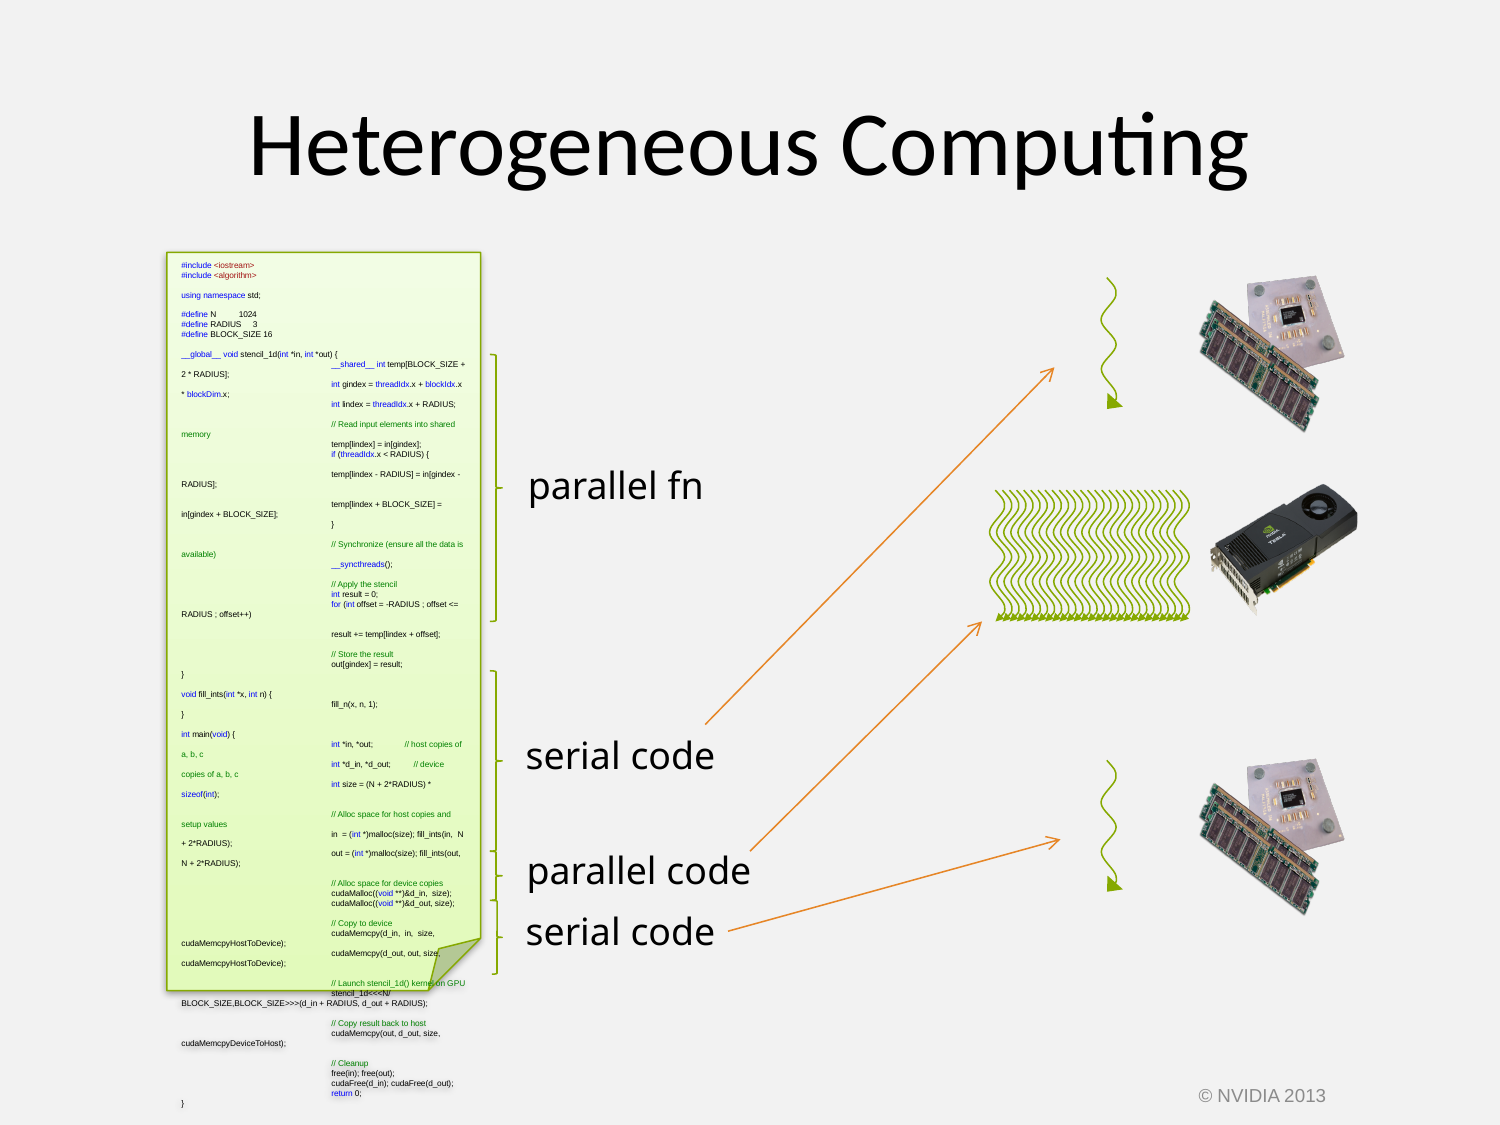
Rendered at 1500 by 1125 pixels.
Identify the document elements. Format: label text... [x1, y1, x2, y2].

text_box serial code [510, 900, 731, 961]
text_box [489, 354, 503, 622]
text_box [1100, 760, 1123, 892]
text_box #include <iostream> #include <algorithm> using namespace std; #define N 1024 #define RADIUS 3 #define BLOCK_SIZE 16 __global__ void stencil_1d(int *in, int *out) { __shared__ int temp[BLOCK_SIZE + 2 * RADIUS]; int gindex = threadIdx.x + blockIdx.x * blockDim.x; int lindex = threadIdx.x + RADIUS; // Read input elements into shared memory temp[lindex] = in[gindex]; if (threadIdx.x < RADIUS) { temp[lindex - RADIUS] = in[gindex - RADIUS]; temp[lindex + BLOCK_SIZE] = in[gindex + BLOCK_SIZE]; } // Synchronize (ensure all the data is available) __syncthreads(); // Apply the stencil int result = 0; for (int offset = -RADIUS ; offset <= RADIUS ; offset++) result += temp[lindex + offset]; // Store the result out[gindex] = result; } void fill_ints(int *x, int n) { fill_n(x, n, 1); } int main(void) { int *in, *out; // host copies of a, b, c int *d_in, *d_out; // device copies of a, b, c int size = (N + 2*RADIUS) * sizeof(int); // Alloc space for host copies and setup values in = (int *)malloc(size); fill_ints(in, N + 2*RADIUS); out = (int *)malloc(size); fill_ints(out, N + 2*RADIUS); // Alloc space for device copies cudaMalloc((void **)&d_in, size); cudaMalloc((void **)&d_out, size); // Copy to device cudaMemcpy(d_in, in, size, cudaMemcpyHostToDevice); cudaMemcpy(d_out, out, size, cudaMemcpyHostToDevice); // Launch stencil_1d() kernel on GPU stencil_1d<<<N/BLOCK_SIZE,BLOCK_SIZE>>>(d_in + RADIUS, d_out + RADIUS); // Copy result back to host cudaMemcpy(out, d_out, size, cudaMemcpyDeviceToHost); // Cleanup free(in); free(out); cudaFree(d_in); cudaFree(d_out); return 0; } [166, 252, 481, 991]
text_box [704, 366, 1055, 725]
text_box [749, 621, 983, 837]
footer © NVIDIA 2013 [1025, 1065, 1500, 1125]
text_box [489, 670, 503, 851]
text_box parallel code [511, 839, 725, 900]
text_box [1060, 489, 1190, 622]
text_box [1100, 277, 1123, 410]
picture [1193, 734, 1377, 918]
picture [1193, 252, 1377, 435]
text_box [491, 900, 503, 975]
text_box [727, 839, 1061, 932]
text_box parallel fn [513, 454, 699, 515]
text_box [489, 851, 503, 901]
picture [1206, 479, 1364, 622]
text_box serial code [510, 724, 731, 785]
title Heterogeneous Computing [75, 45, 1425, 233]
